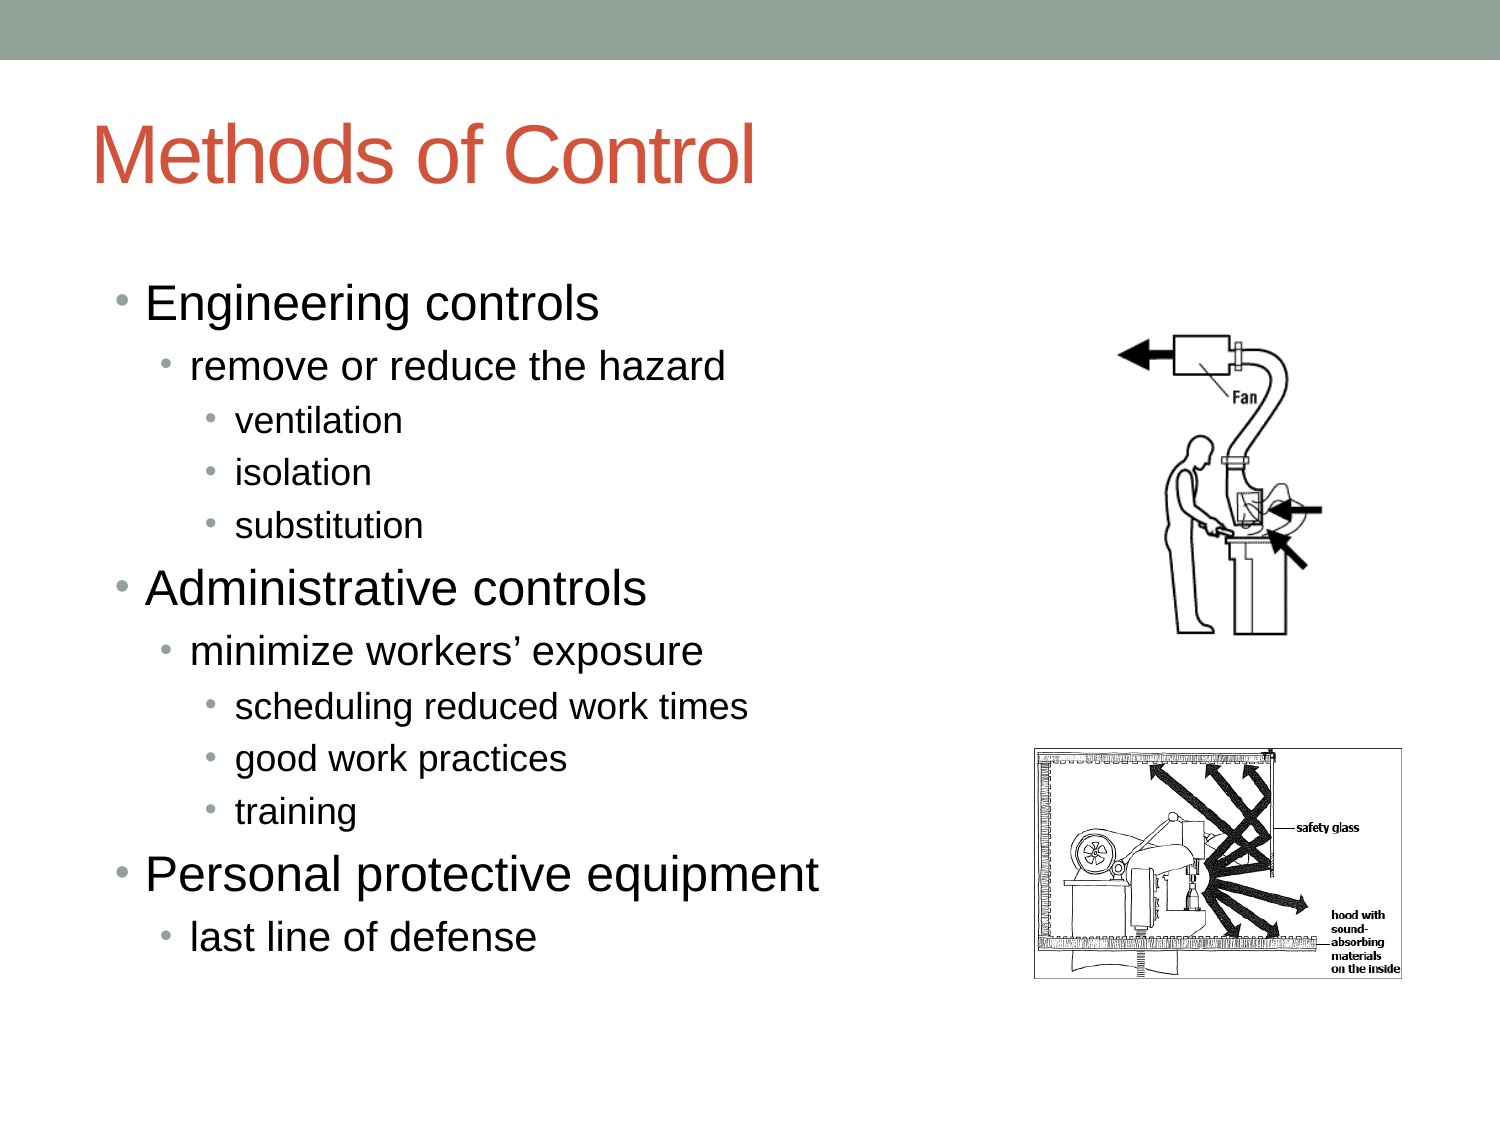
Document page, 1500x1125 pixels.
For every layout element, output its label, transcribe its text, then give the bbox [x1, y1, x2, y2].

picture [1098, 324, 1337, 649]
title Methods of Control [75, 74, 1375, 225]
picture [1034, 748, 1402, 979]
list Engineering controls remove or reduce the hazard ventilation isolation substitution Administrative controls minimize workers’ exposure scheduling reduced work times good work practices training Personal protective equipment last line of defense [99, 262, 1500, 1125]
